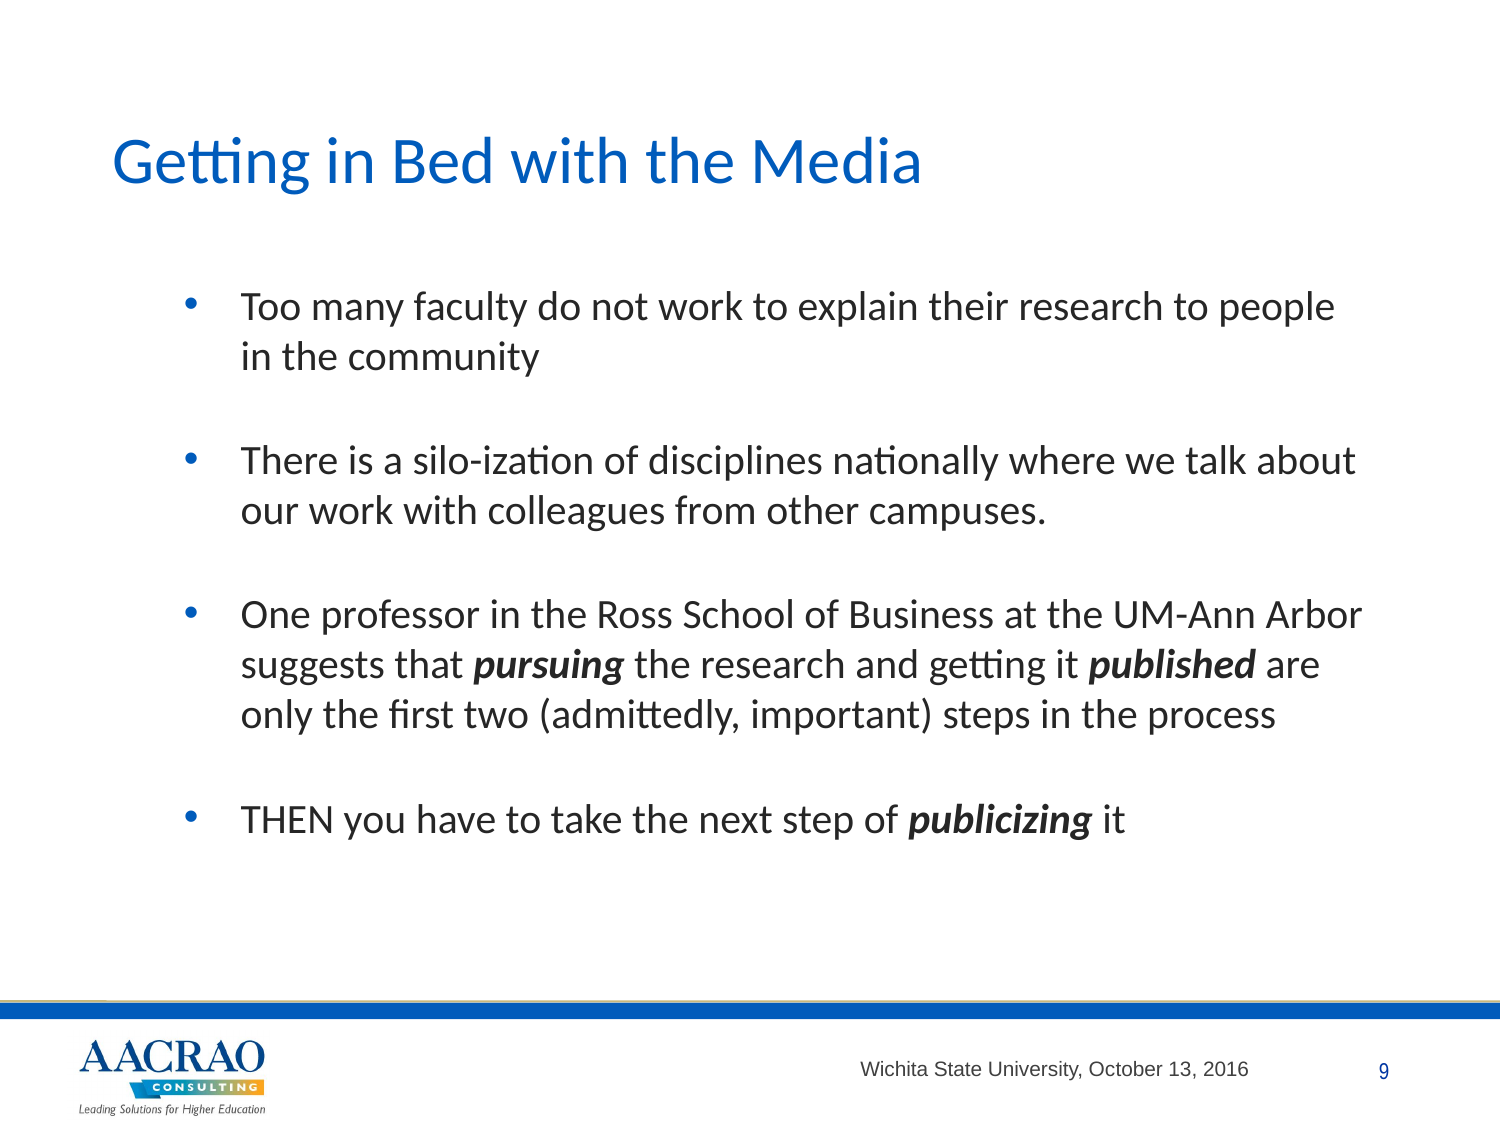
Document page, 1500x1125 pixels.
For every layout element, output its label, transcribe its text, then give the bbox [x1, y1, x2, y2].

list Too many faculty do not work to explain their research to people in the community There is a silo-ization of disciplines nationally where we talk about our work with colleagues from other campuses. One professor in the Ross School of Business at the UM-Ann Arbor suggests that pursuing the research and getting it published are only the first two (admittedly, important) steps in the process THEN you have to take the next step of publicizing it [168, 271, 1388, 982]
title Getting in Bed with the Media [112, 116, 1388, 201]
picture [67, 1030, 270, 1120]
